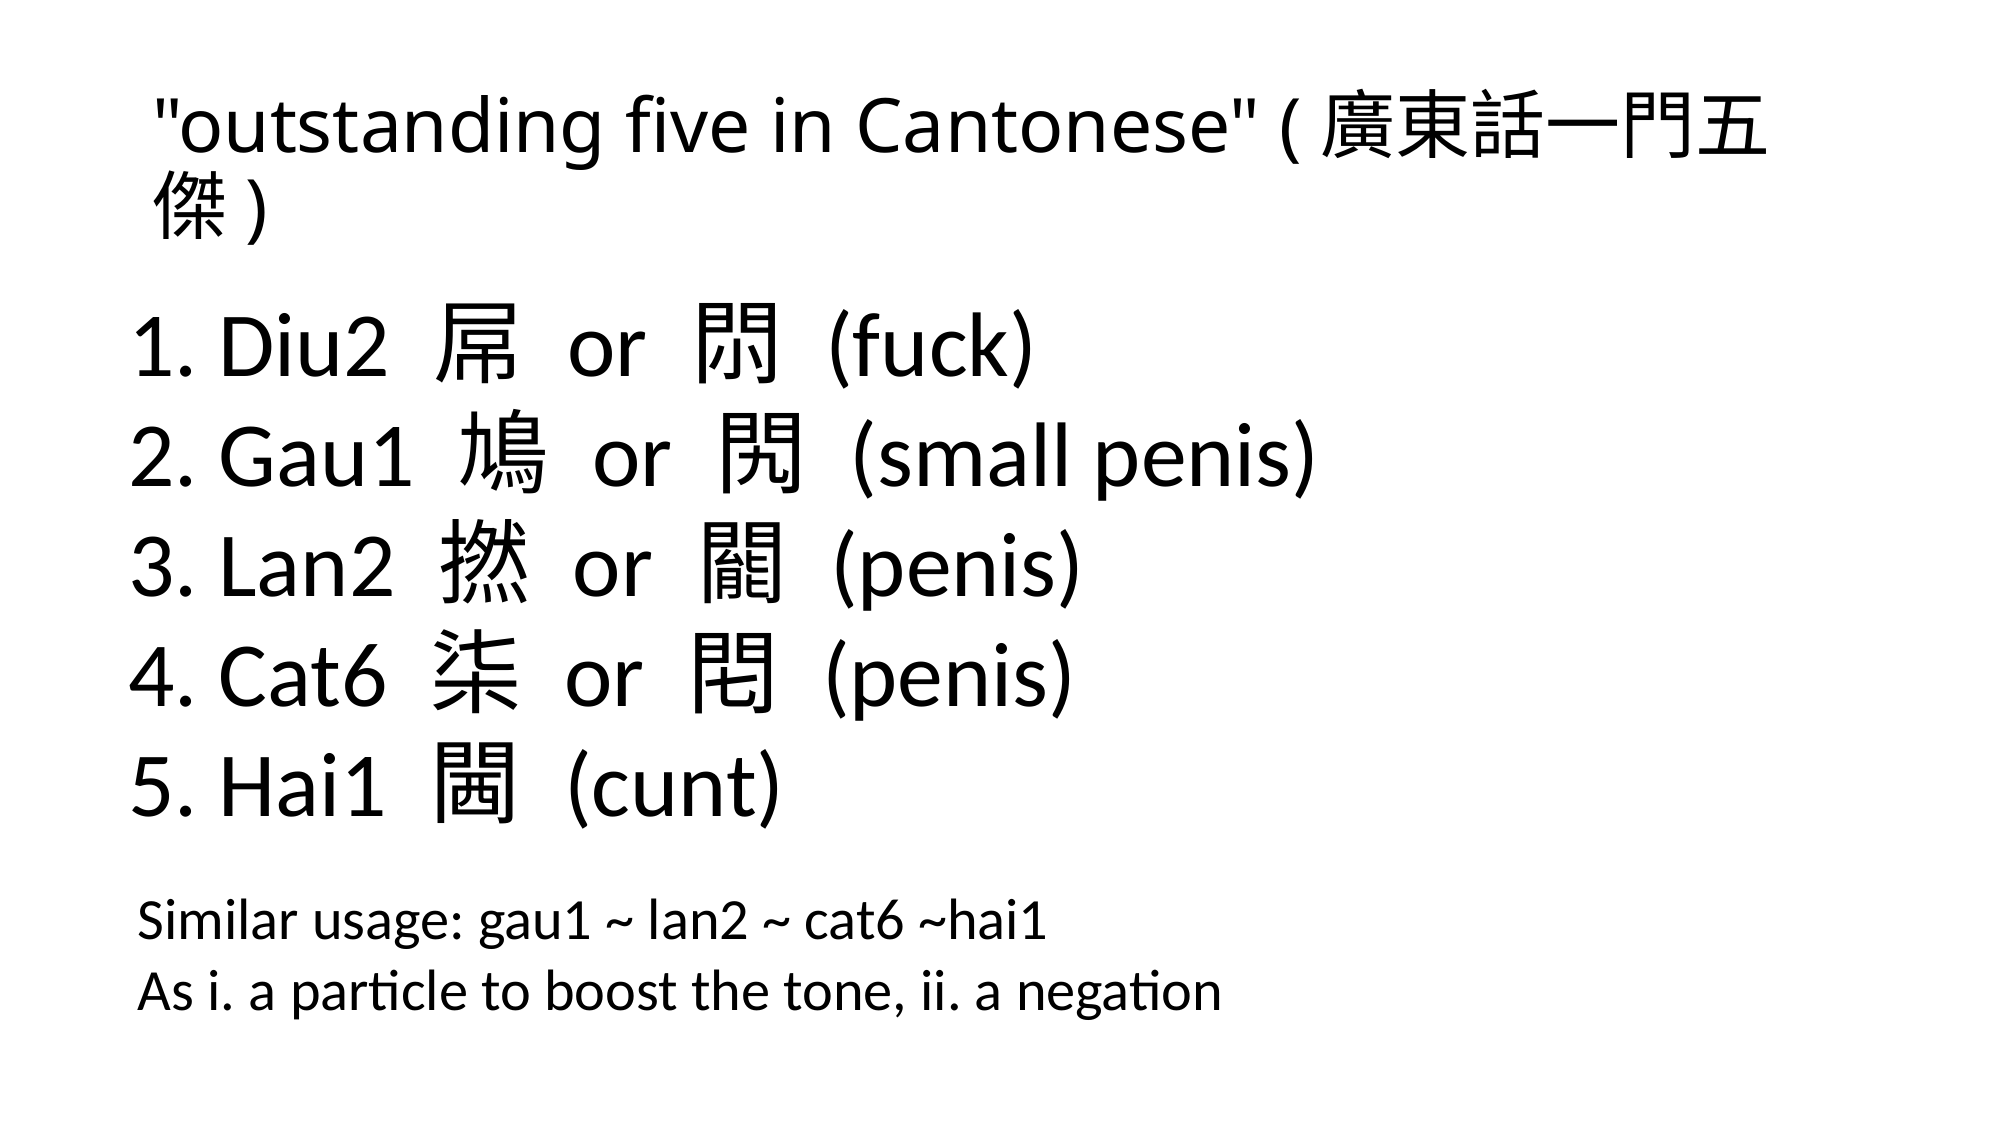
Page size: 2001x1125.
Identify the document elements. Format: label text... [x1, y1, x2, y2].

text_box Similar usage: gau1 ~ lan2 ~ cat6 ~hai1 As i. a particle to boost the tone, ii. a negation [123, 874, 1239, 1029]
text_box Diu2 屌 or 𨳒 (fuck) Gau1 鳩 or 𨳊 (small penis) Lan2 撚 or 𨶙 (penis) Cat6 柒 or 𨳍 (penis) Hai1 閪 (cunt) [113, 277, 1614, 842]
title "outstanding five in Cantonese" (廣東話一門五傑) [137, 59, 1863, 278]
